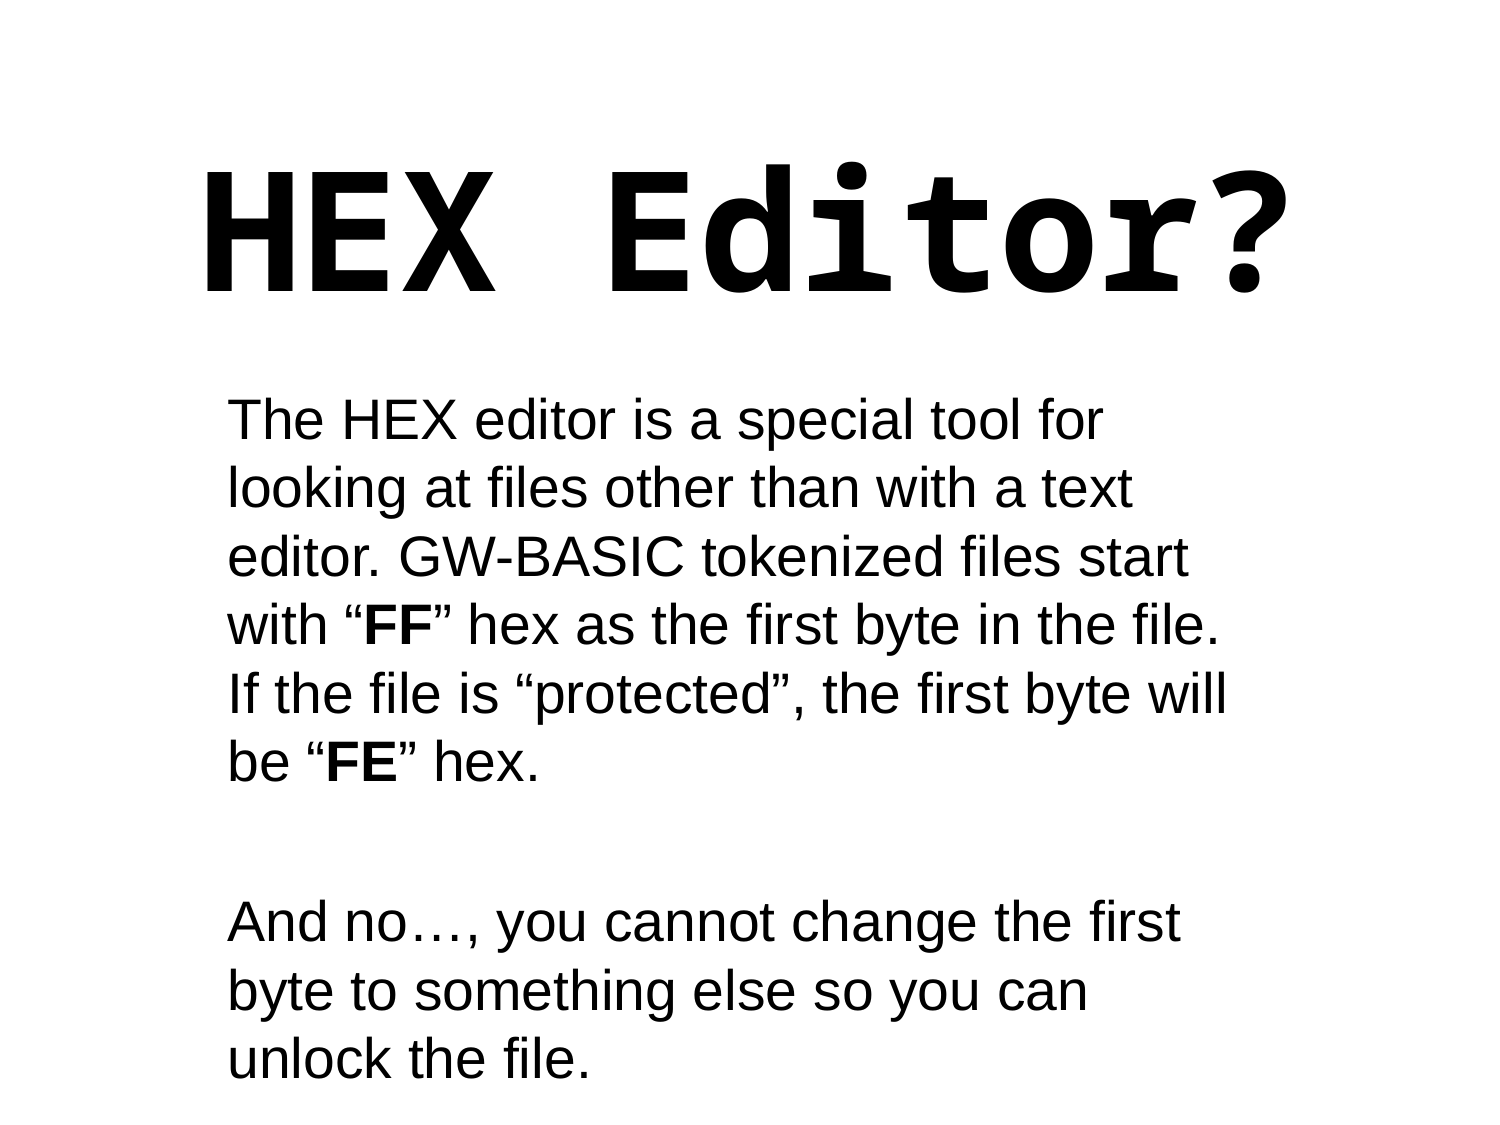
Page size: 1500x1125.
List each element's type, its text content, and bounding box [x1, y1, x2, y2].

subtitle The HEX editor is a special tool for looking at files other than with a text editor. GW-BASIC tokenized files start with “FF” hex as the first byte in the file. If the file is “protected”, the first byte will be “FE” hex. And no…, you cannot change the first byte to something else so you can unlock the file. [212, 375, 1263, 1100]
title HEX Editor? [112, 99, 1388, 350]
